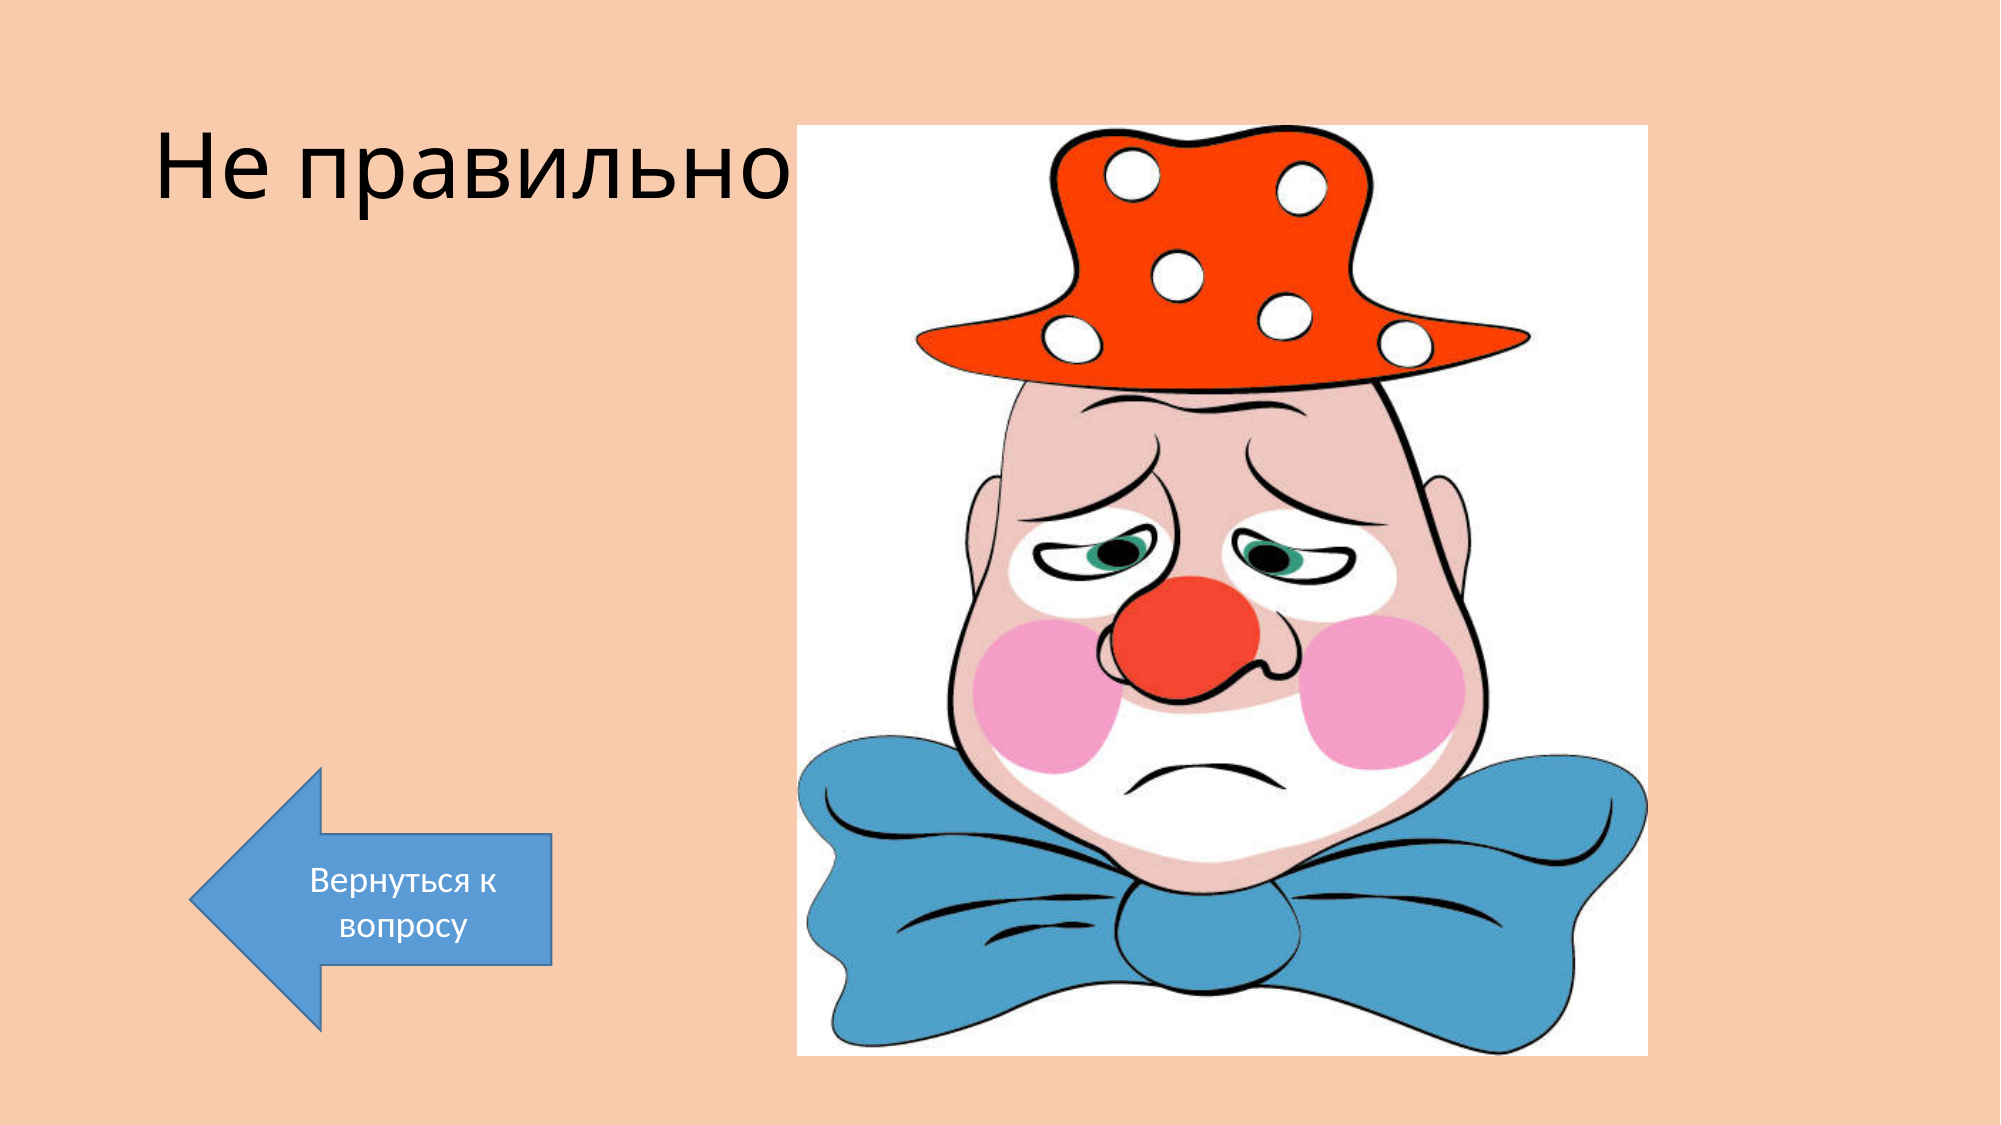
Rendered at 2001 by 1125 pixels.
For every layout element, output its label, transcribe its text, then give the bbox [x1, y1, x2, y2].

text_box Вернуться к вопросу [188, 766, 553, 1033]
title Не правильно. [137, 59, 1863, 278]
picture [797, 125, 1648, 1056]
